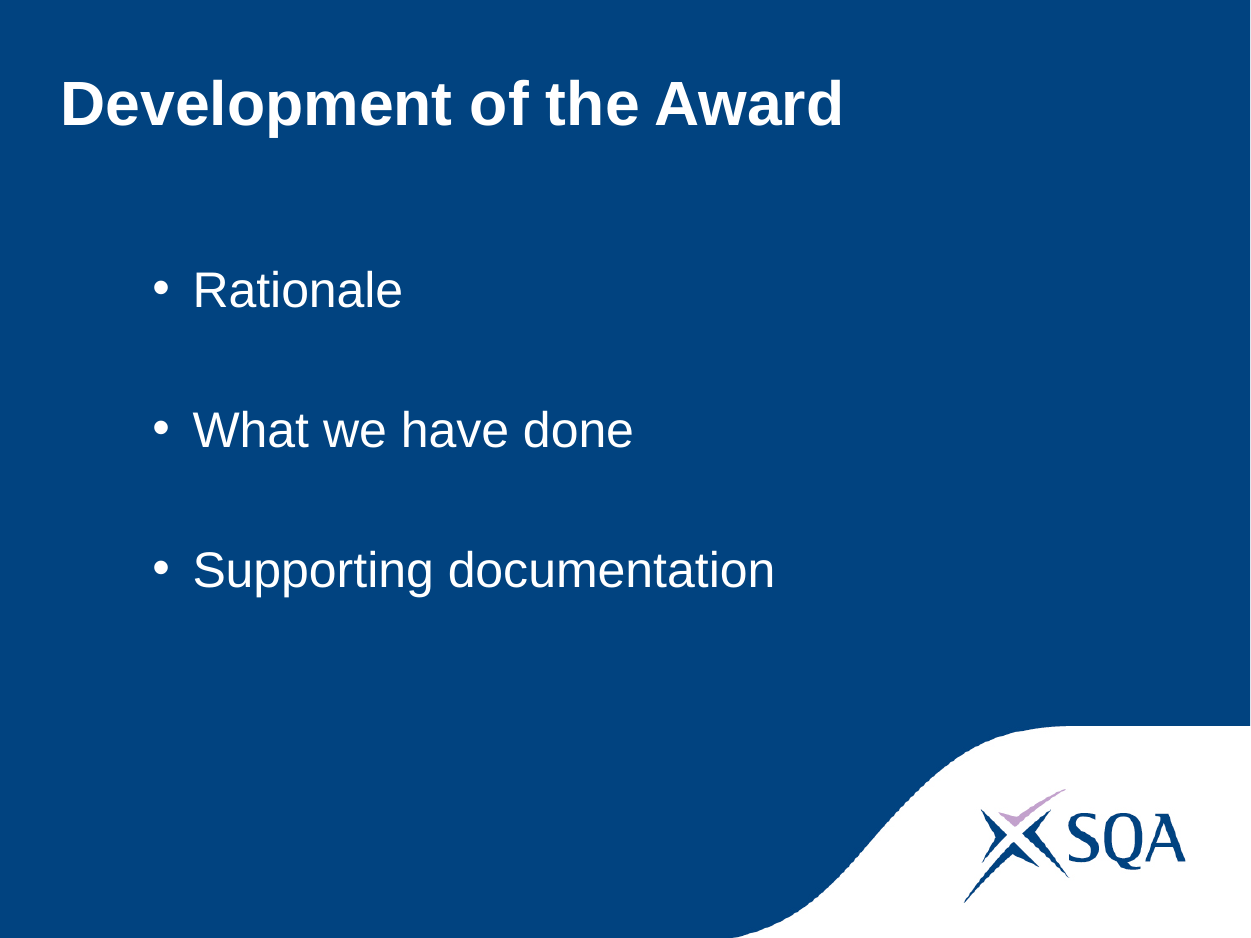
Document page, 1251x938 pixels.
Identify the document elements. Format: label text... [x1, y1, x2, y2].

text_box Development of the Award [46, 55, 1078, 146]
picture [0, 0, 1251, 938]
list Rationale What we have done Supporting documentation [137, 249, 1216, 800]
